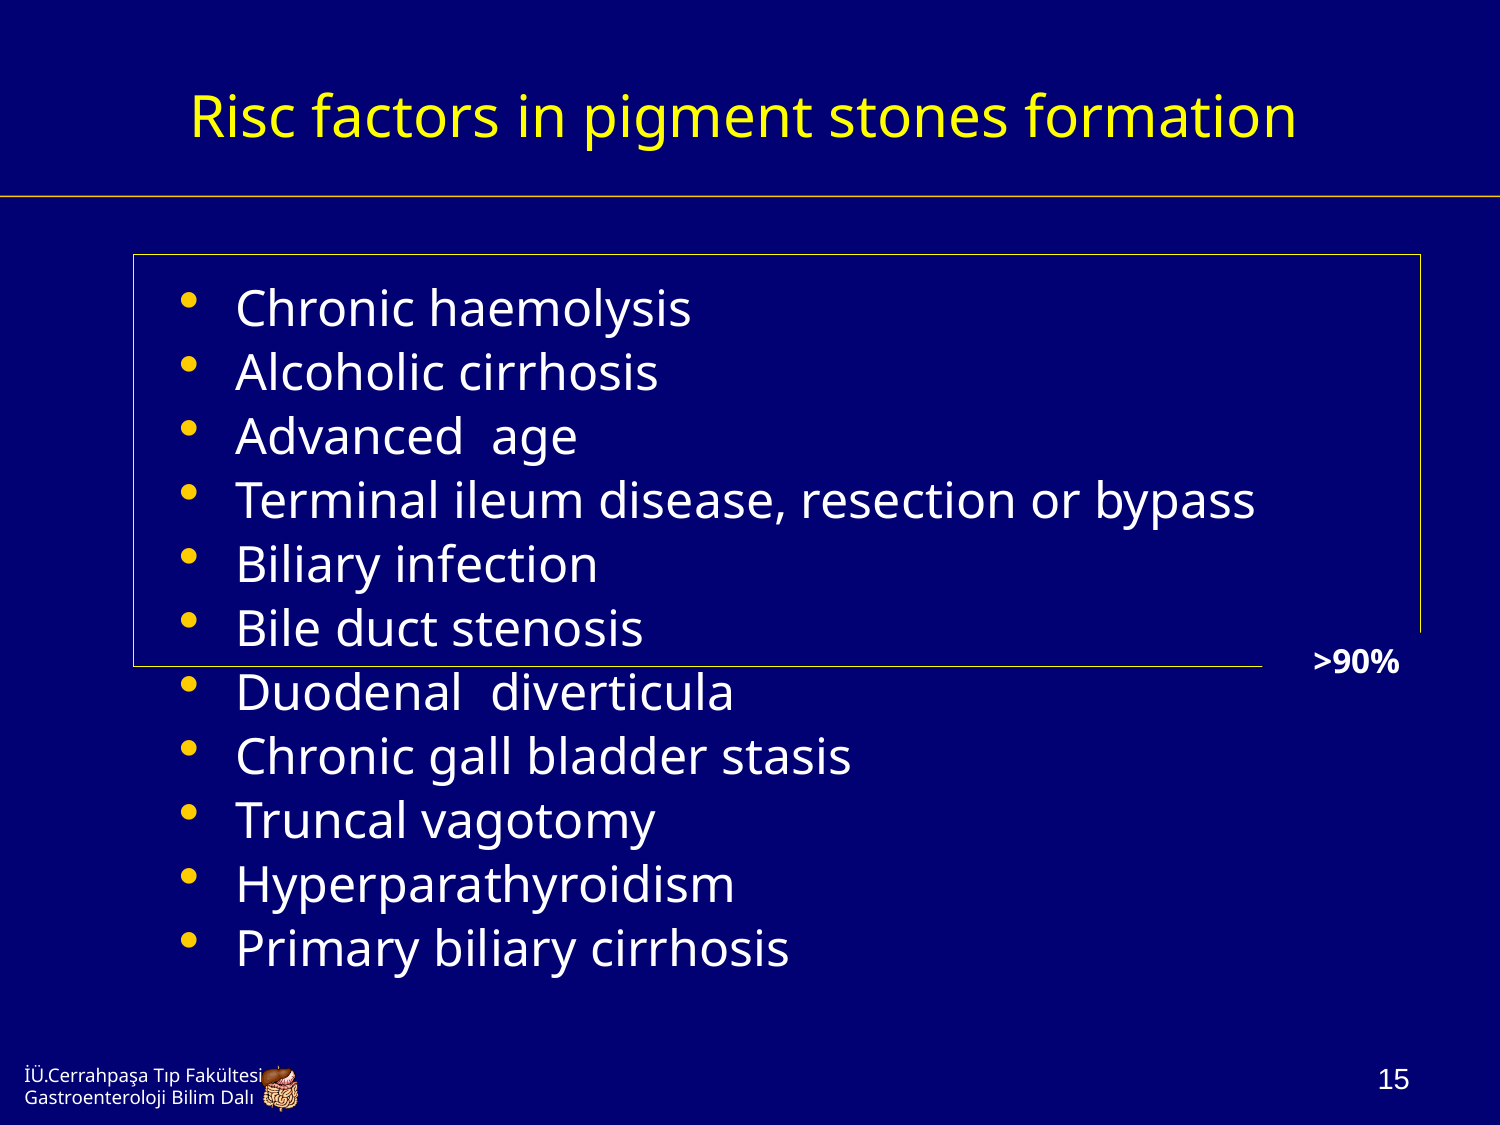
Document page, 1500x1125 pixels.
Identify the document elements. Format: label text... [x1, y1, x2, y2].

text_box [9, 1056, 448, 1117]
text_box >90% [1262, 632, 1452, 688]
list Chronic haemolysis Alcoholic cirrhosis Advanced age Terminal ileum disease, resection or bypass Biliary infection Bile duct stenosis Duodenal diverticula Chronic gall bladder stasis Truncal vagotomy Hyperparathyroidism Primary biliary cirrhosis [163, 275, 1500, 1036]
title Risc factors in pigment stones formation [147, 54, 1341, 174]
text_box [132, 254, 1421, 667]
slide_number 15 [1074, 1024, 1426, 1103]
